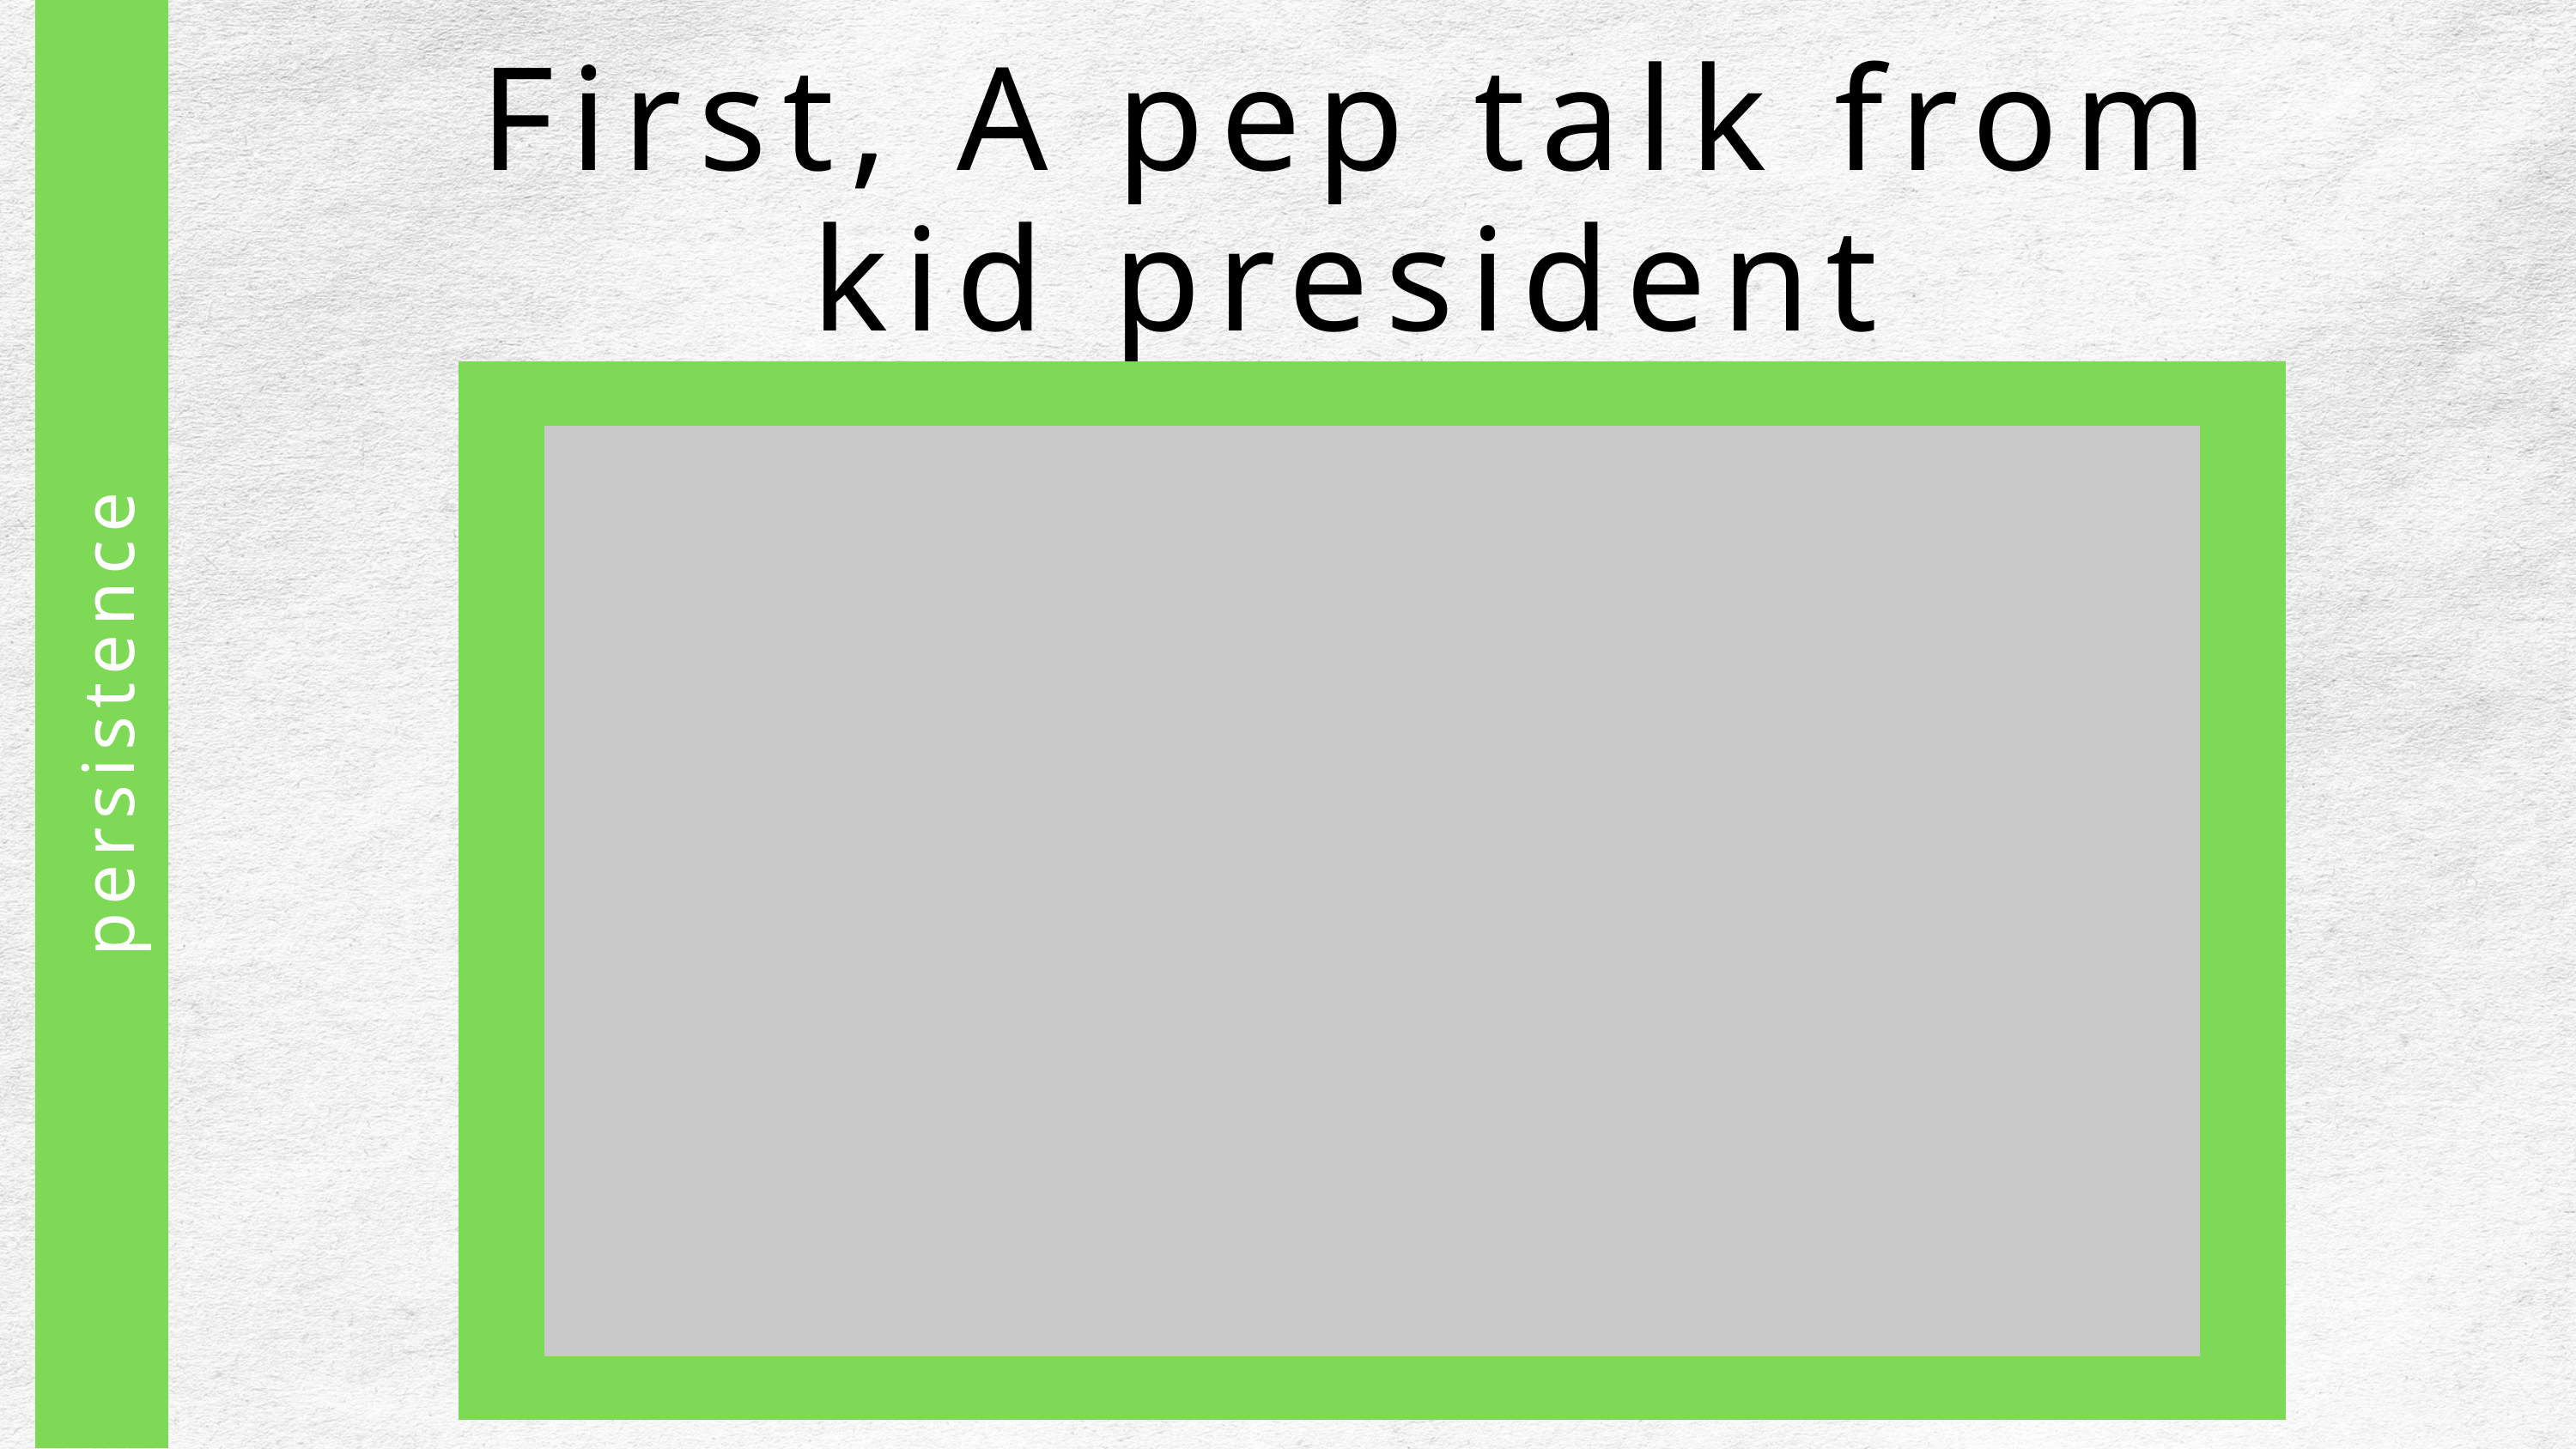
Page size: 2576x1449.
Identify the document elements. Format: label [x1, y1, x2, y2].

picture [169, 0, 2576, 1449]
picture [0, 0, 34, 1449]
text_box [459, 361, 2287, 1420]
text_box [34, 0, 169, 1449]
